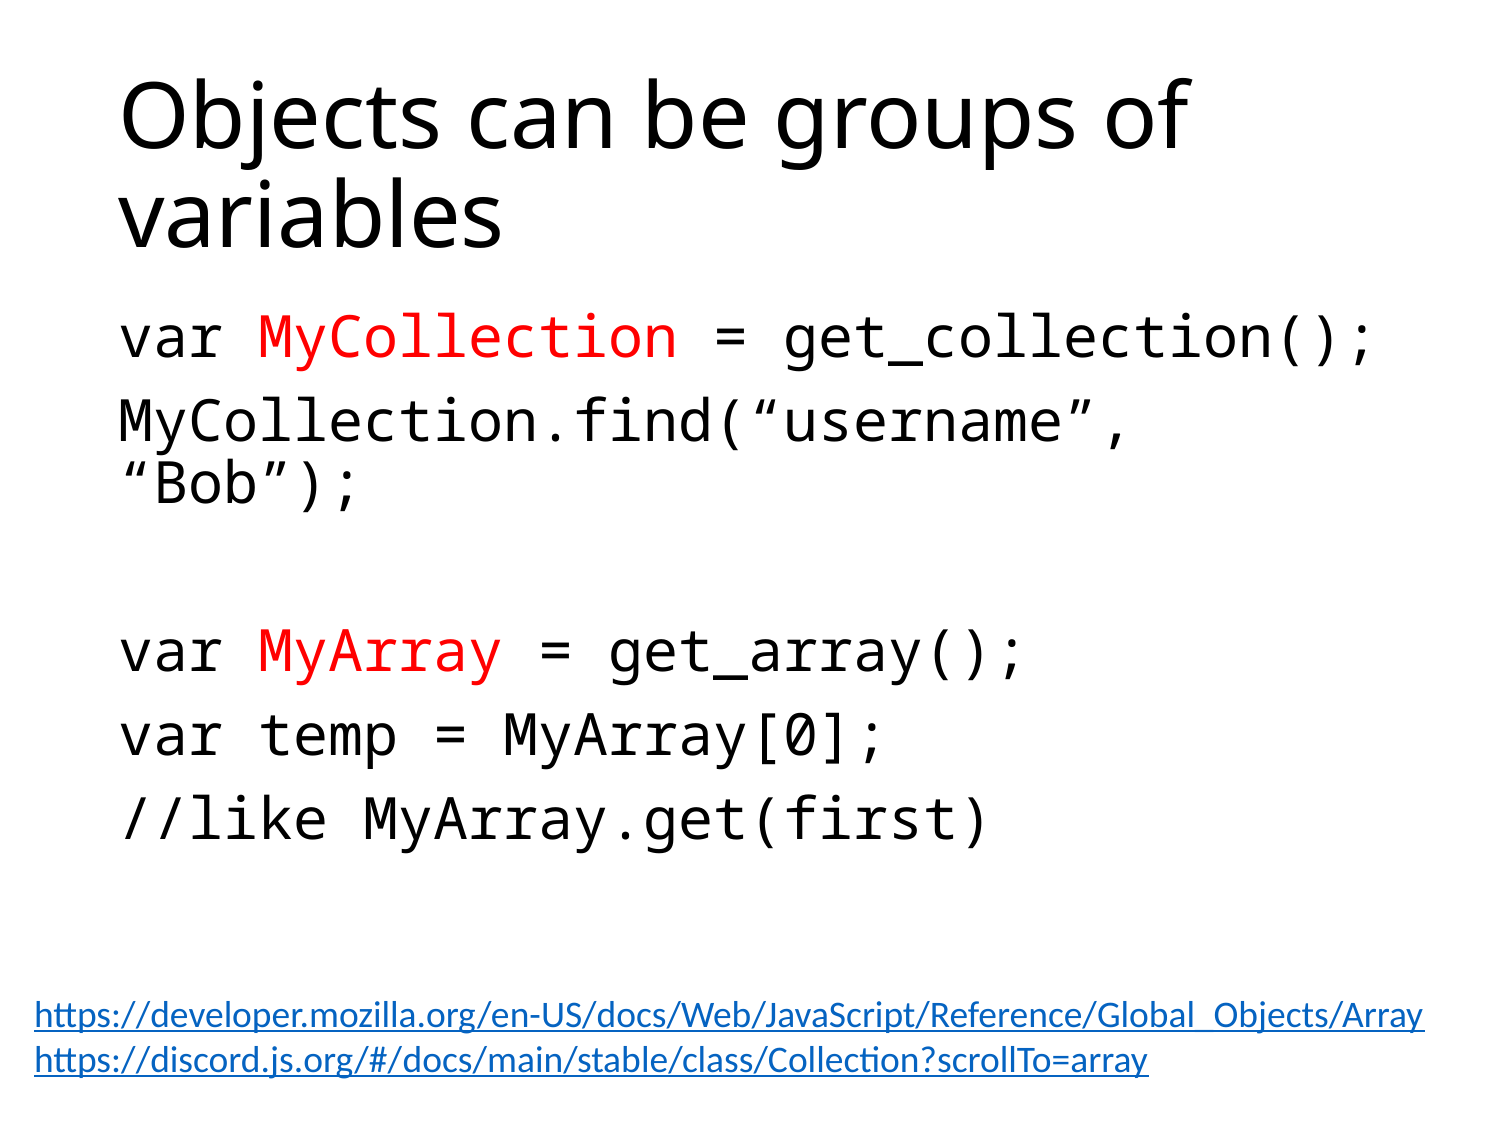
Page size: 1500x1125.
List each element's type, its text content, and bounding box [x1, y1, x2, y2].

list var MyCollection = get_collection(); MyCollection.find(“username”, “Bob”); var MyArray = get_array(); var temp = MyArray[0]; //like MyArray.get(first) [103, 299, 1397, 982]
text_box https://developer.mozilla.org/en-US/docs/Web/JavaScript/Reference/Global_Objects/Array https://discord.js.org/#/docs/main/stable/class/Collection?scrollTo=array [19, 982, 1481, 1088]
title Objects can be groups of variables [103, 59, 1456, 278]
